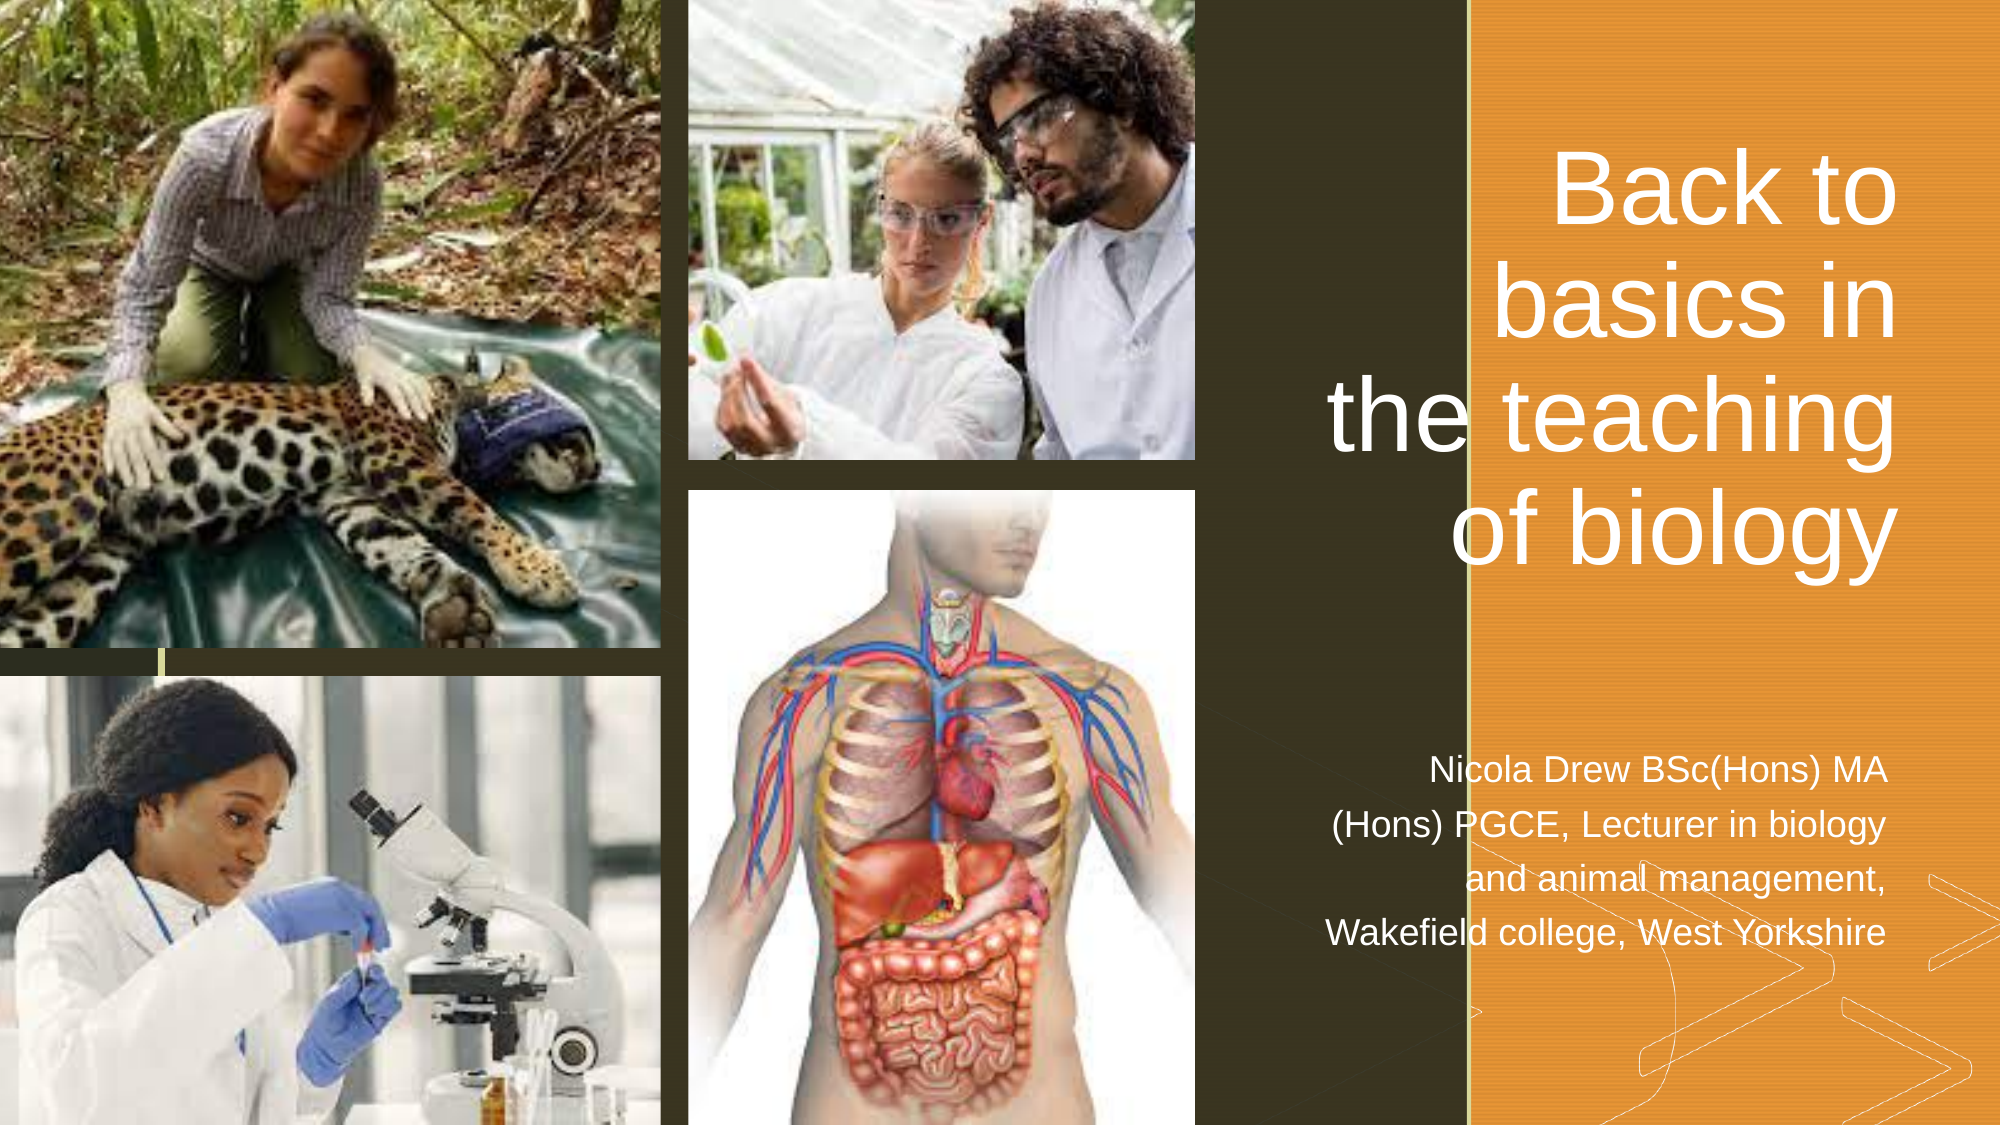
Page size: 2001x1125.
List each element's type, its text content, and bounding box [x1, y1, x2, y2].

picture [688, 0, 1196, 460]
title Back to basics in the teaching of biology [1301, 126, 1915, 677]
picture [0, 0, 661, 648]
picture [1472, 0, 2000, 1125]
picture [688, 490, 1196, 1125]
subtitle Nicola Drew BSc(Hons) MA (Hons) PGCE, Lecturer in biology and animal management, Wakefield college, West Yorkshire [1301, 690, 1902, 961]
picture [0, 676, 661, 1125]
